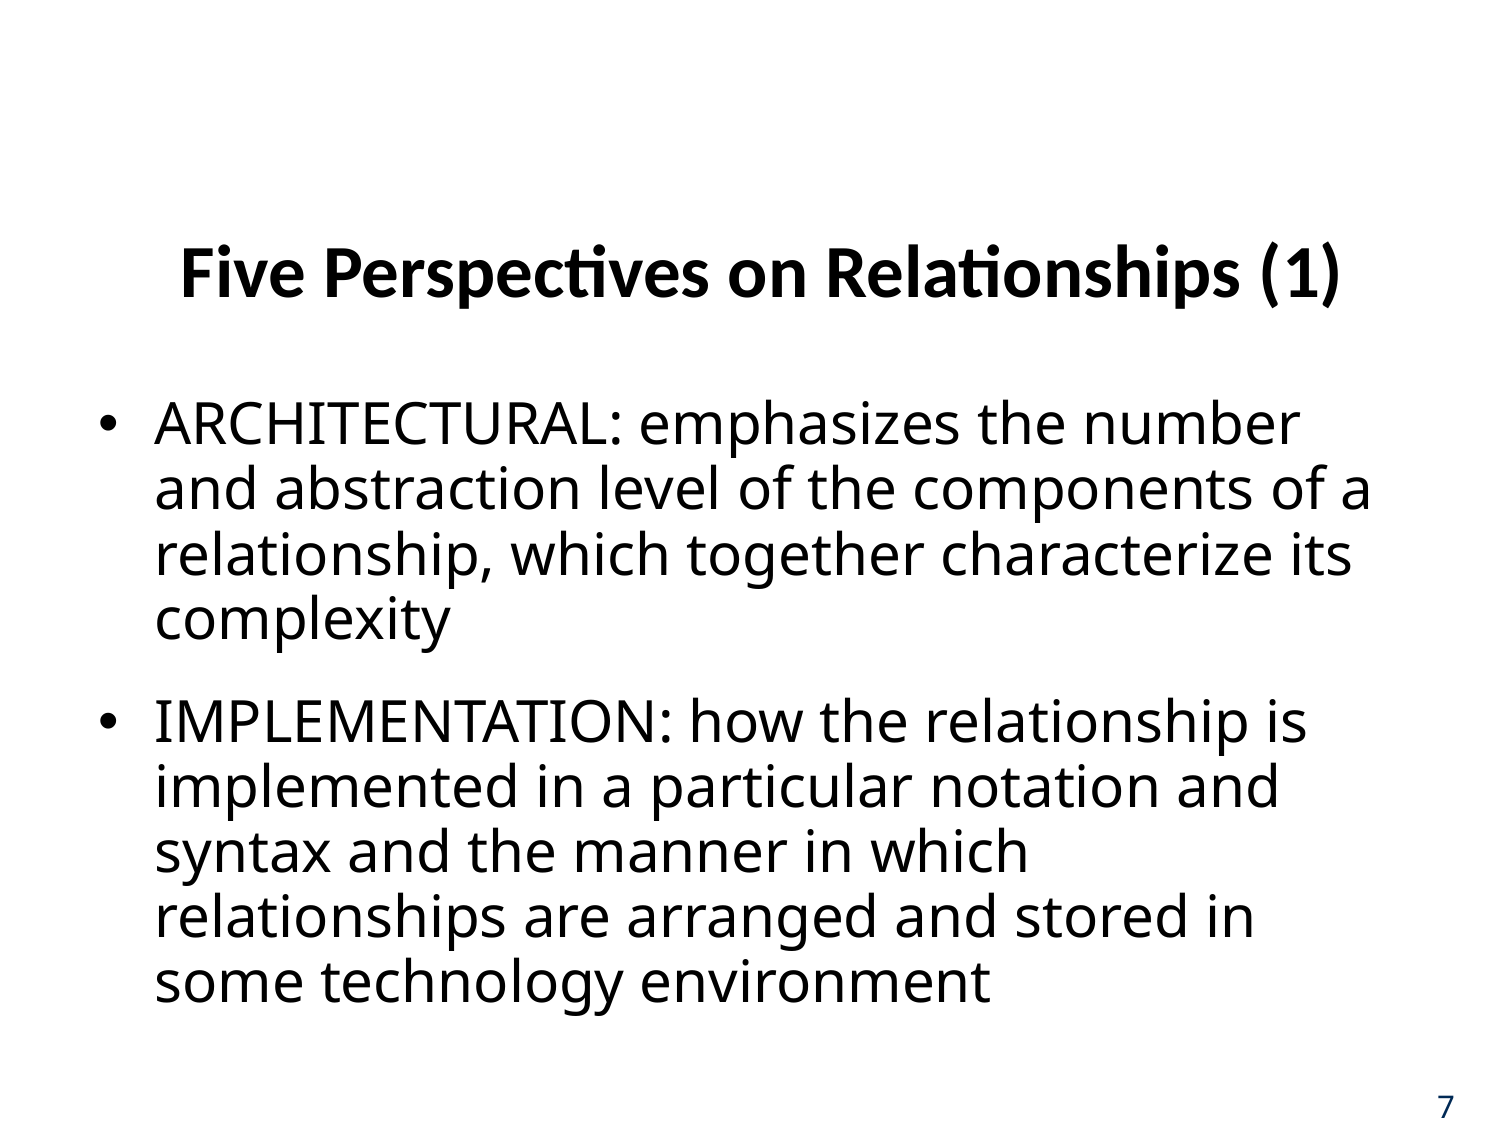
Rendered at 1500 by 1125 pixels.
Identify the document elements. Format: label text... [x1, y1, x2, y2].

title Five Perspectives on Relationships (1) [87, 174, 1438, 371]
text_box ARCHITECTURAL: emphasizes the number and abstraction level of the components of a relationship, which together characterize its complexity IMPLEMENTATION: how the relationship is implemented in a particular notation and syntax and the manner in which relationships are arranged and stored in some technology environment [87, 387, 1406, 1022]
text_box 7 [1438, 1081, 1454, 1119]
